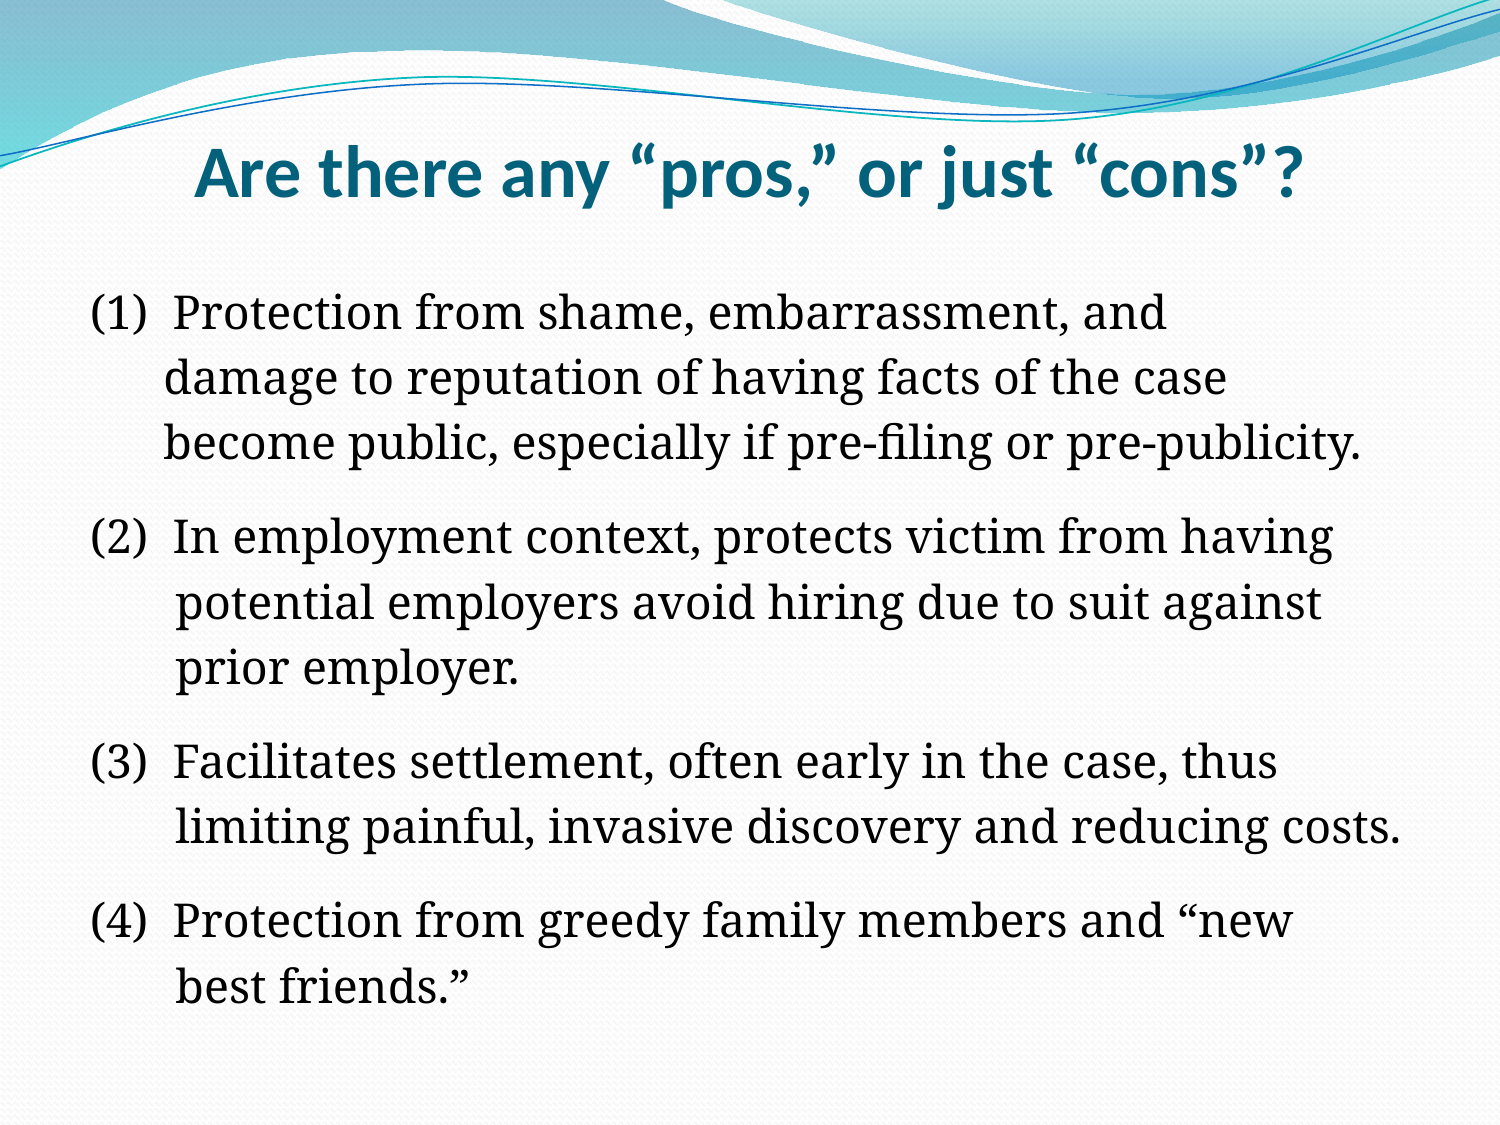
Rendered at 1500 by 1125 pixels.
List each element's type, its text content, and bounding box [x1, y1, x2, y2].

list (1) Protection from shame, embarrassment, and damage to reputation of having facts of the case become public, especially if pre-filing or pre-publicity. (2) In employment context, protects victim from having potential employers avoid hiring due to suit against prior employer. (3) Facilitates settlement, often early in the case, thus limiting painful, invasive discovery and reducing costs. (4) Protection from greedy family members and “new best friends.” [75, 275, 1425, 1038]
title Are there any “pros,” or just “cons”? [24, 115, 1475, 213]
